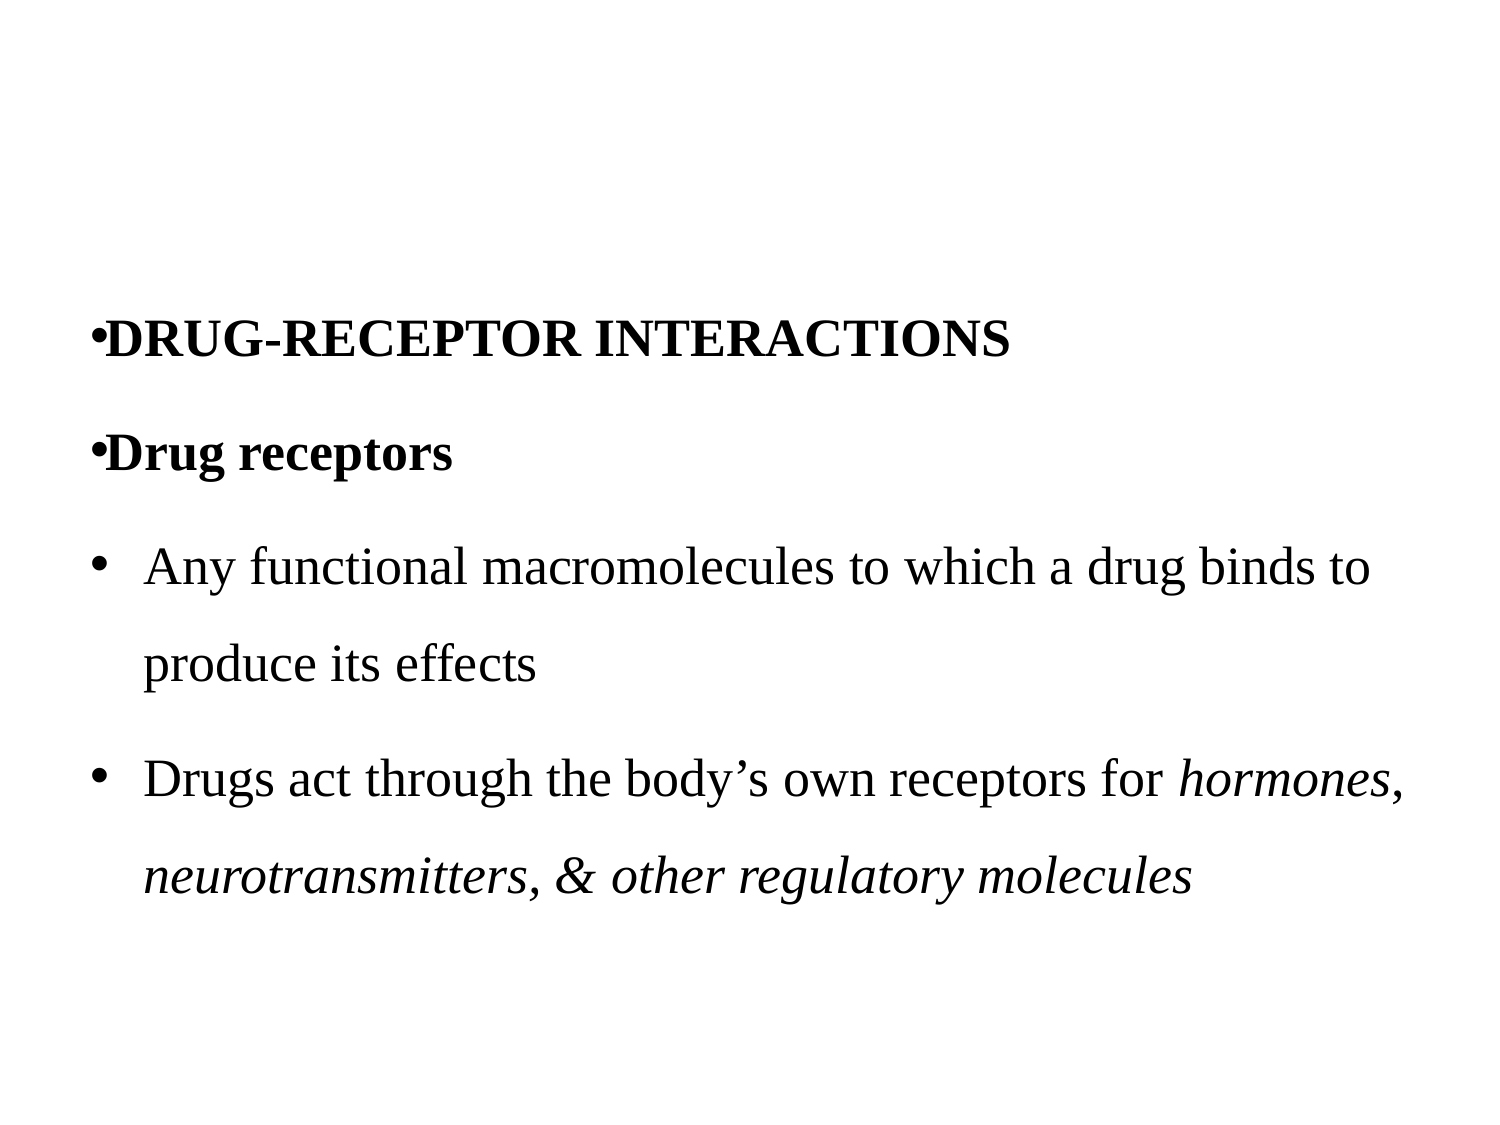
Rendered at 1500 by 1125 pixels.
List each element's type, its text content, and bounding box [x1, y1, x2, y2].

list DRUG-RECEPTOR INTERACTIONS Drug receptors Any functional macromolecules to which a drug binds to produce its effects Drugs act through the body’s own receptors for hormones, neurotransmitters, & other regulatory molecules [75, 262, 1425, 1005]
